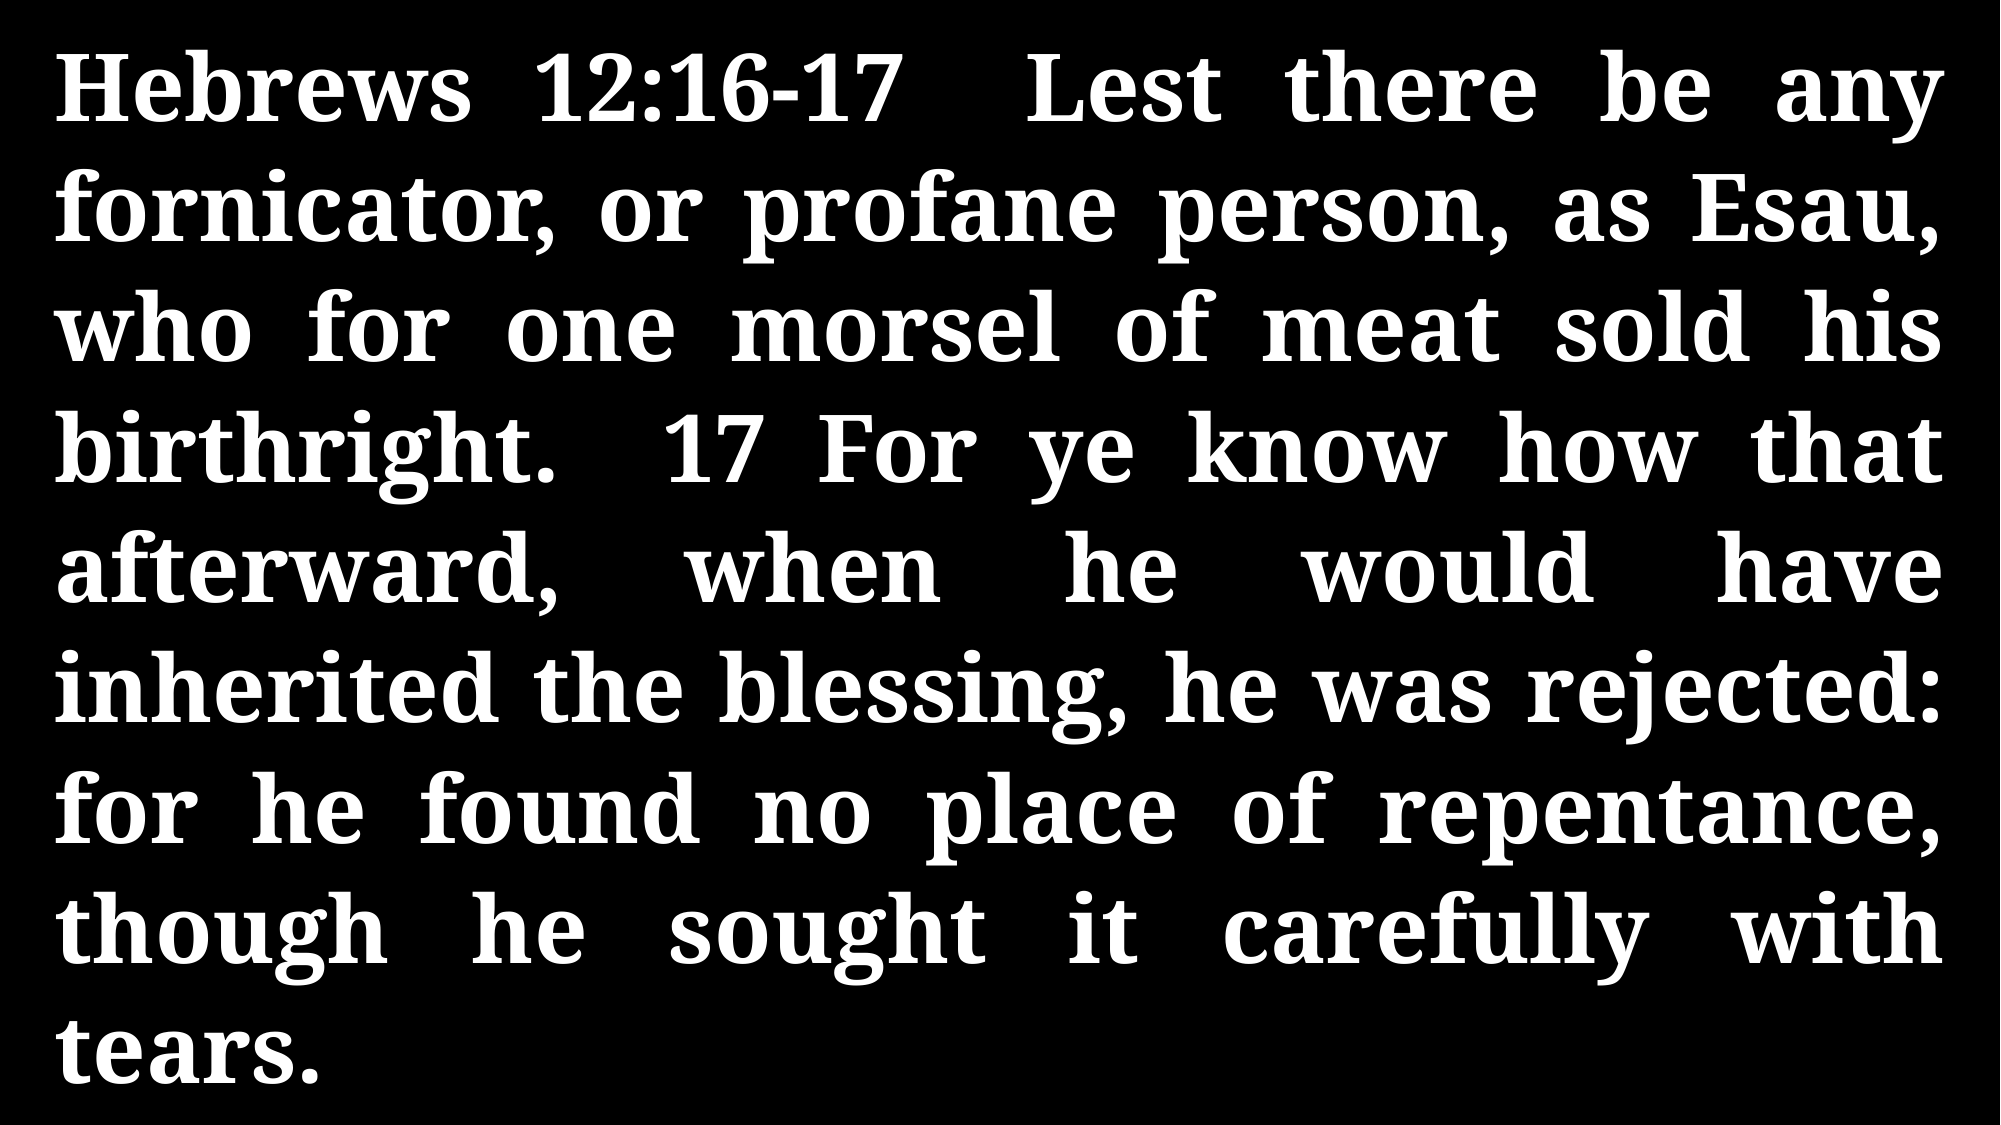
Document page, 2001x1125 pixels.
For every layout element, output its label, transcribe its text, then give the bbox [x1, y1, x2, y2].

text_box Hebrews 12:16-17 Lest there be any fornicator, or profane person, as Esau, who for one morsel of meat sold his birthright. 17 For ye know how that afterward, when he would have inherited the blessing, he was rejected: for he found no place of repentance, though he sought it carefully with tears. [39, 11, 1961, 1110]
